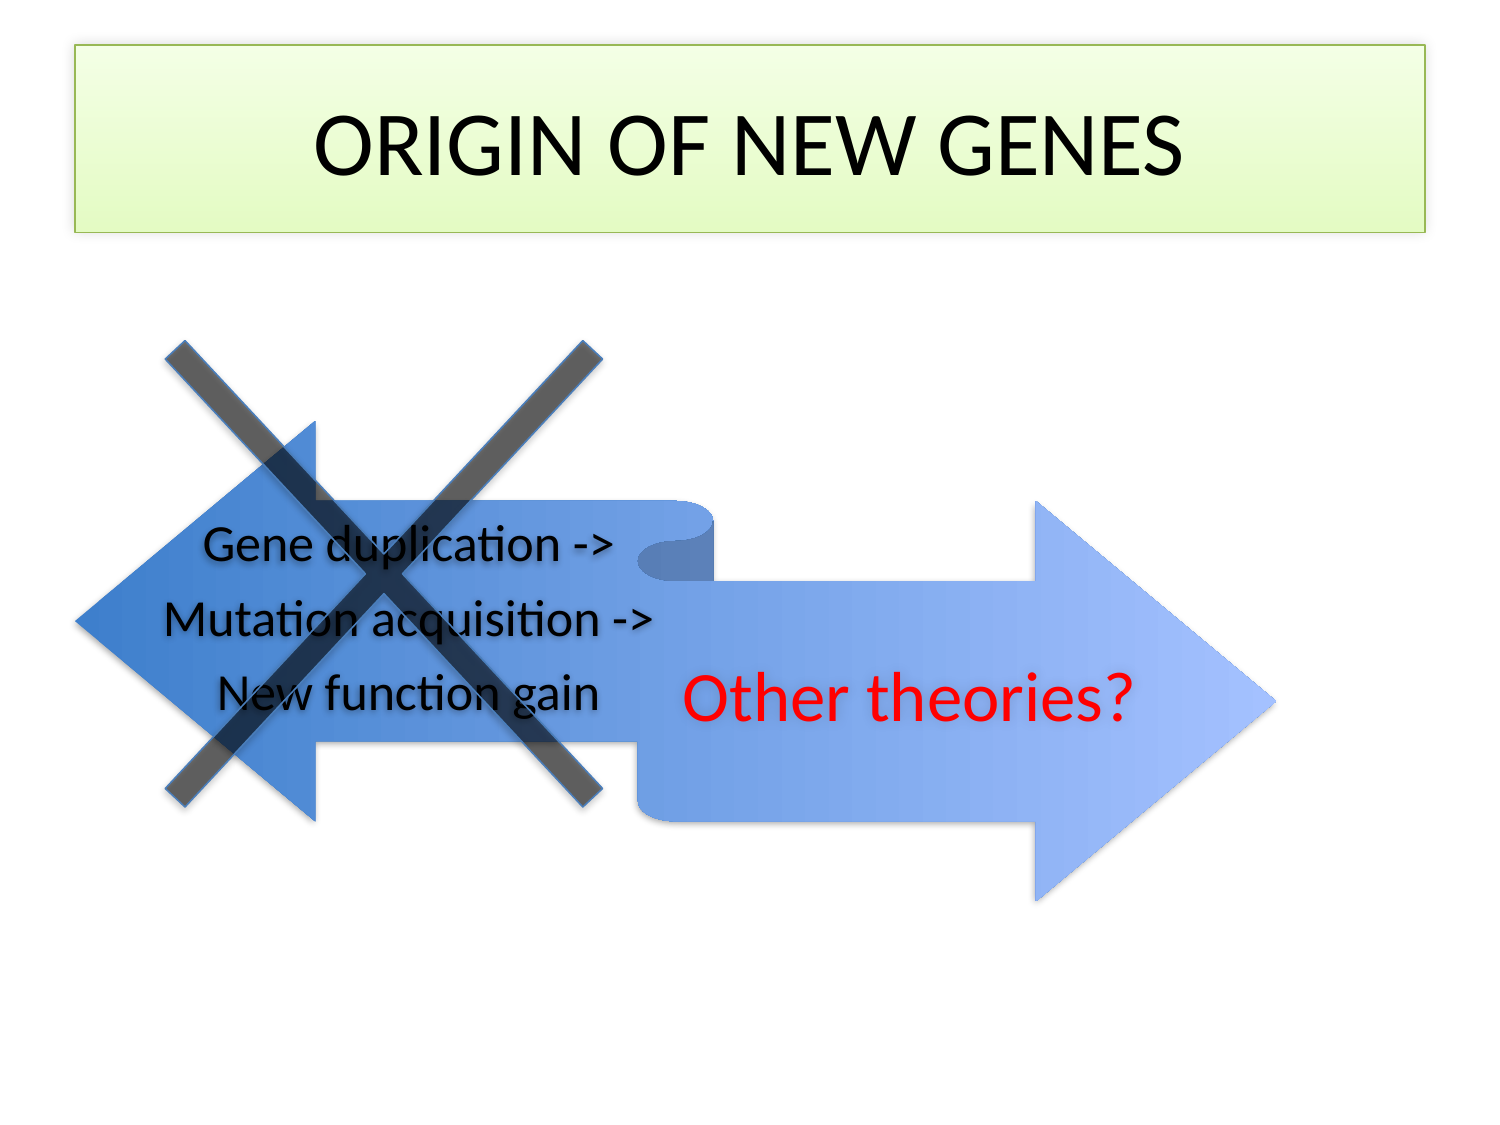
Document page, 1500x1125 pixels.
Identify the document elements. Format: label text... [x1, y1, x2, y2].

title ORIGIN OF NEW GENES [74, 44, 1426, 233]
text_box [74, 232, 1277, 1091]
